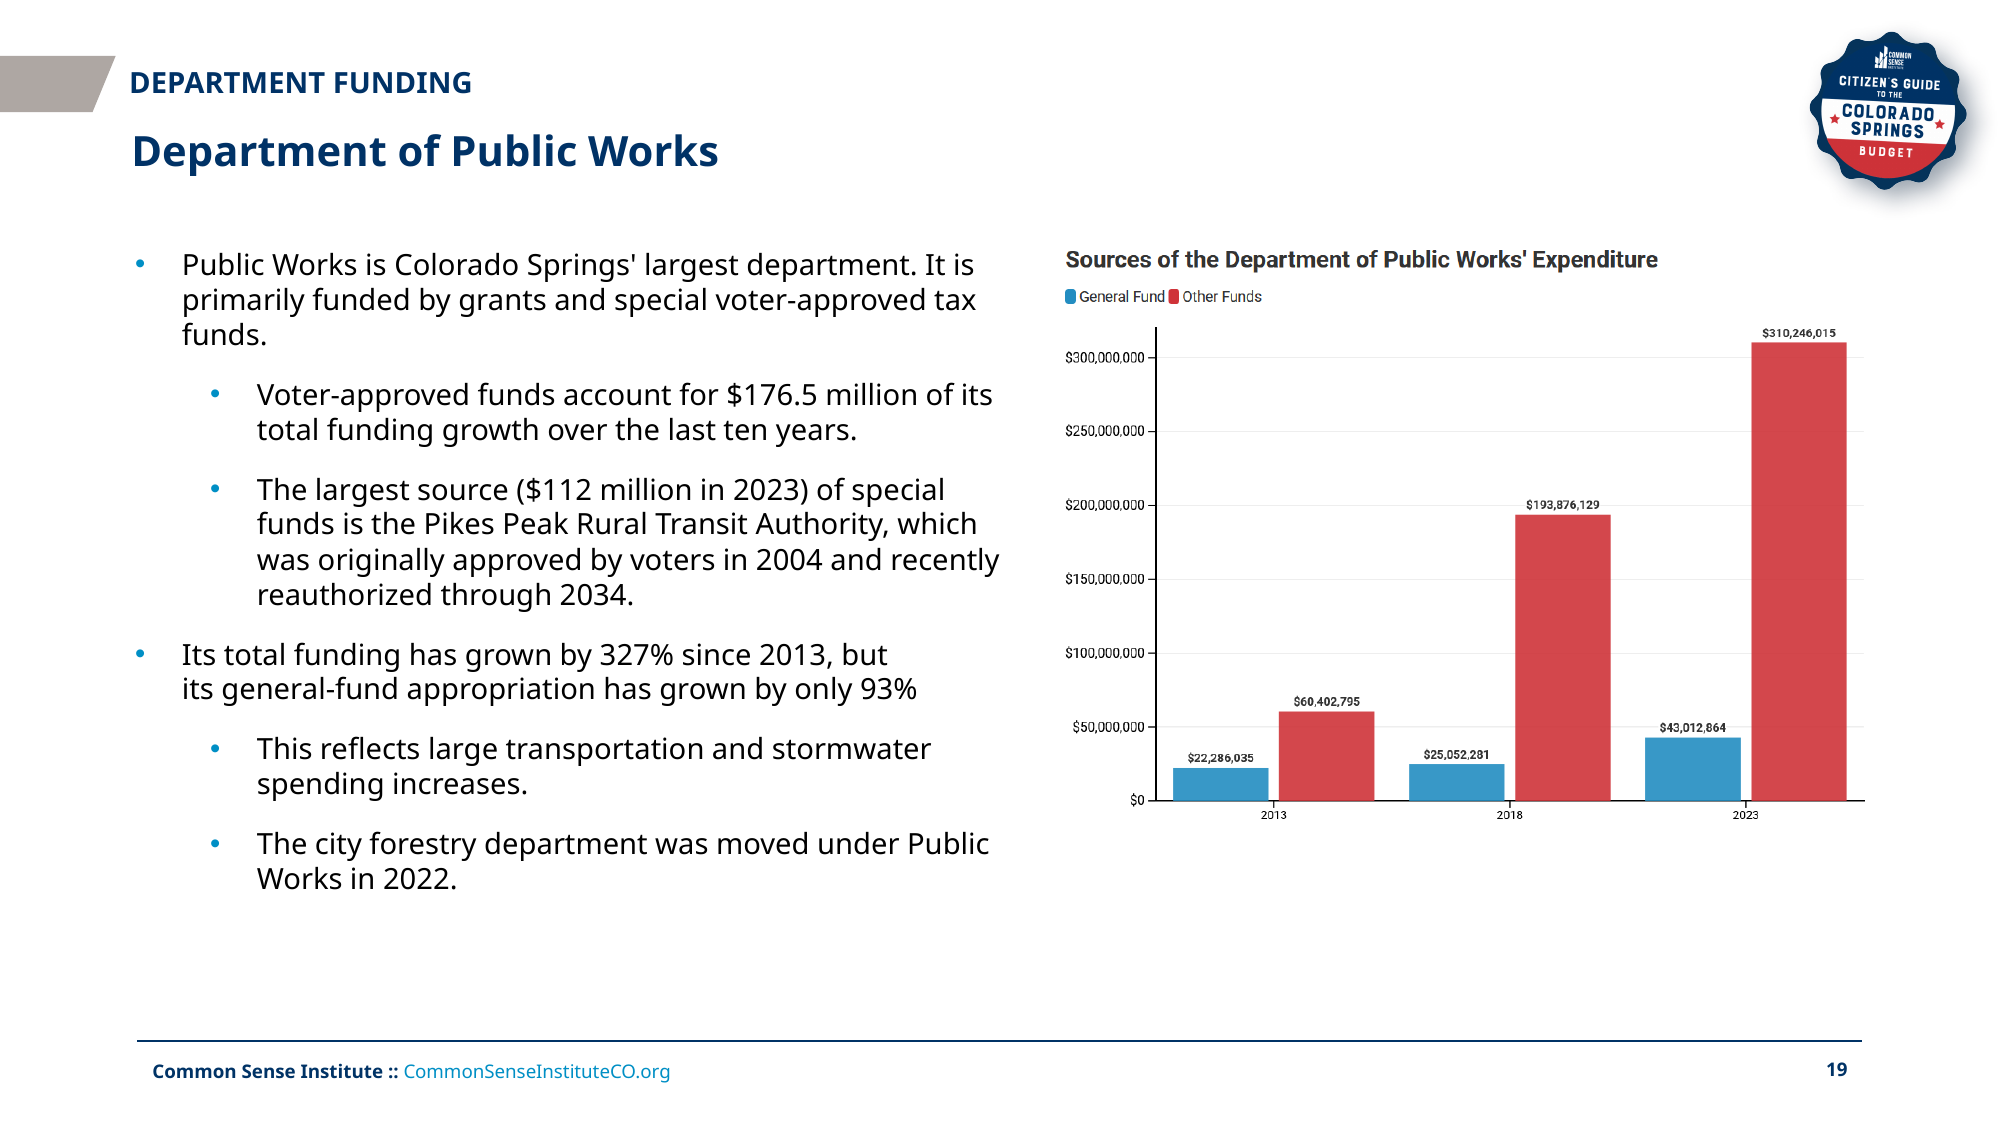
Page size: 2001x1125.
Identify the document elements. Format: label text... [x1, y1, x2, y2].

slide_number 19 [1412, 1040, 1863, 1101]
picture [1063, 246, 1868, 823]
text_box [0, 54, 118, 114]
footer Common Sense Institute :: CommonSenseInstituteCO.org [137, 1040, 1338, 1101]
text_box Public Works is Colorado Springs' largest department. It is primarily funded by grants and special voter-approved tax funds. Voter-approved funds account for $176.5 million of its total funding growth over the last ten years. The largest source ($112 million in 2023) of special funds is the Pikes Peak Rural Transit Authority, which was originally approved by voters in 2004 and recently reauthorized through 2034. Its total funding has grown by 327% since 2013, but its general-fund appropriation has grown by only 93% This reflects large transportation and stormwater spending increases. The city forestry department was moved under Public Works in 2022. [120, 238, 1031, 963]
text_box Department of Public Works [131, 125, 1703, 182]
title DEPARTMENT FUNDING [129, 33, 1808, 136]
picture [1805, 27, 1972, 195]
